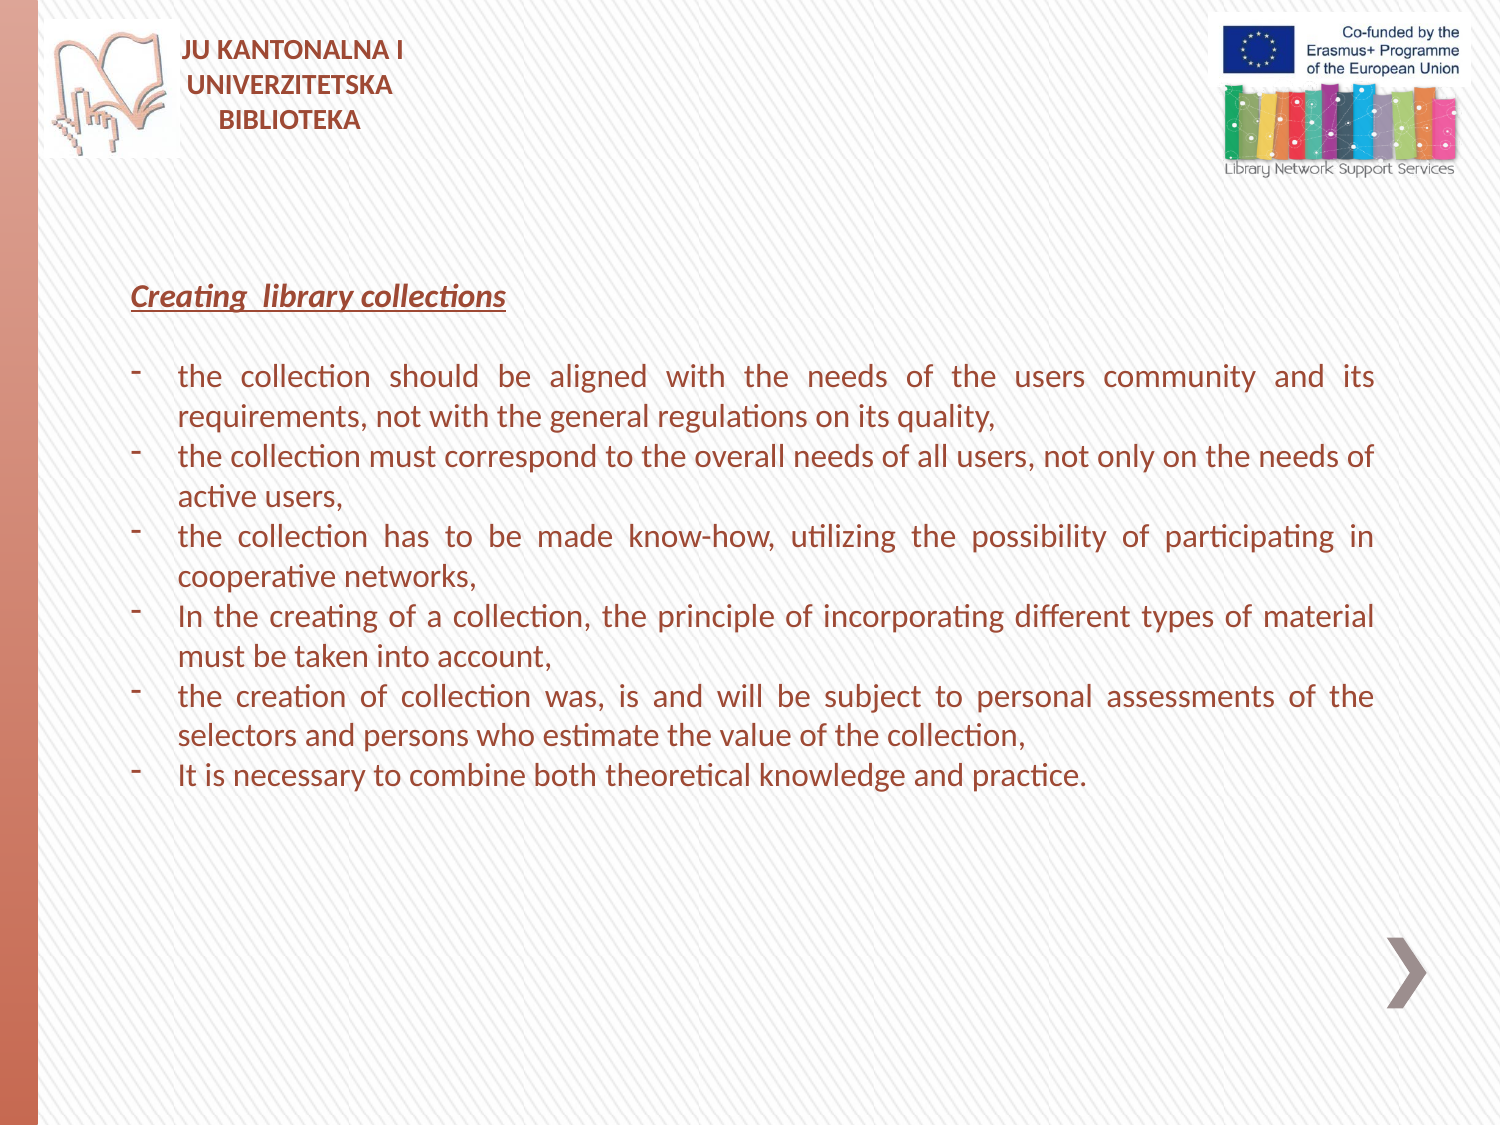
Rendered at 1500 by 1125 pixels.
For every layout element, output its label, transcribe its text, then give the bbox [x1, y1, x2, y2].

text_box Creating library collections the collection should be aligned with the needs of the users community and its requirements, not with the general regulations on its quality, the collection must correspond to the overall needs of all users, not only on the needs of active users, the collection has to be made know-how, utilizing the possibility of participating in cooperative networks, In the creating of a collection, the principle of incorporating different types of material must be taken into account, the creation of collection was, is and will be subject to personal assessments of the selectors and persons who estimate the value of the collection, It is necessary to combine both theoretical knowledge and practice. [115, 267, 1392, 841]
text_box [44, 12, 1471, 178]
